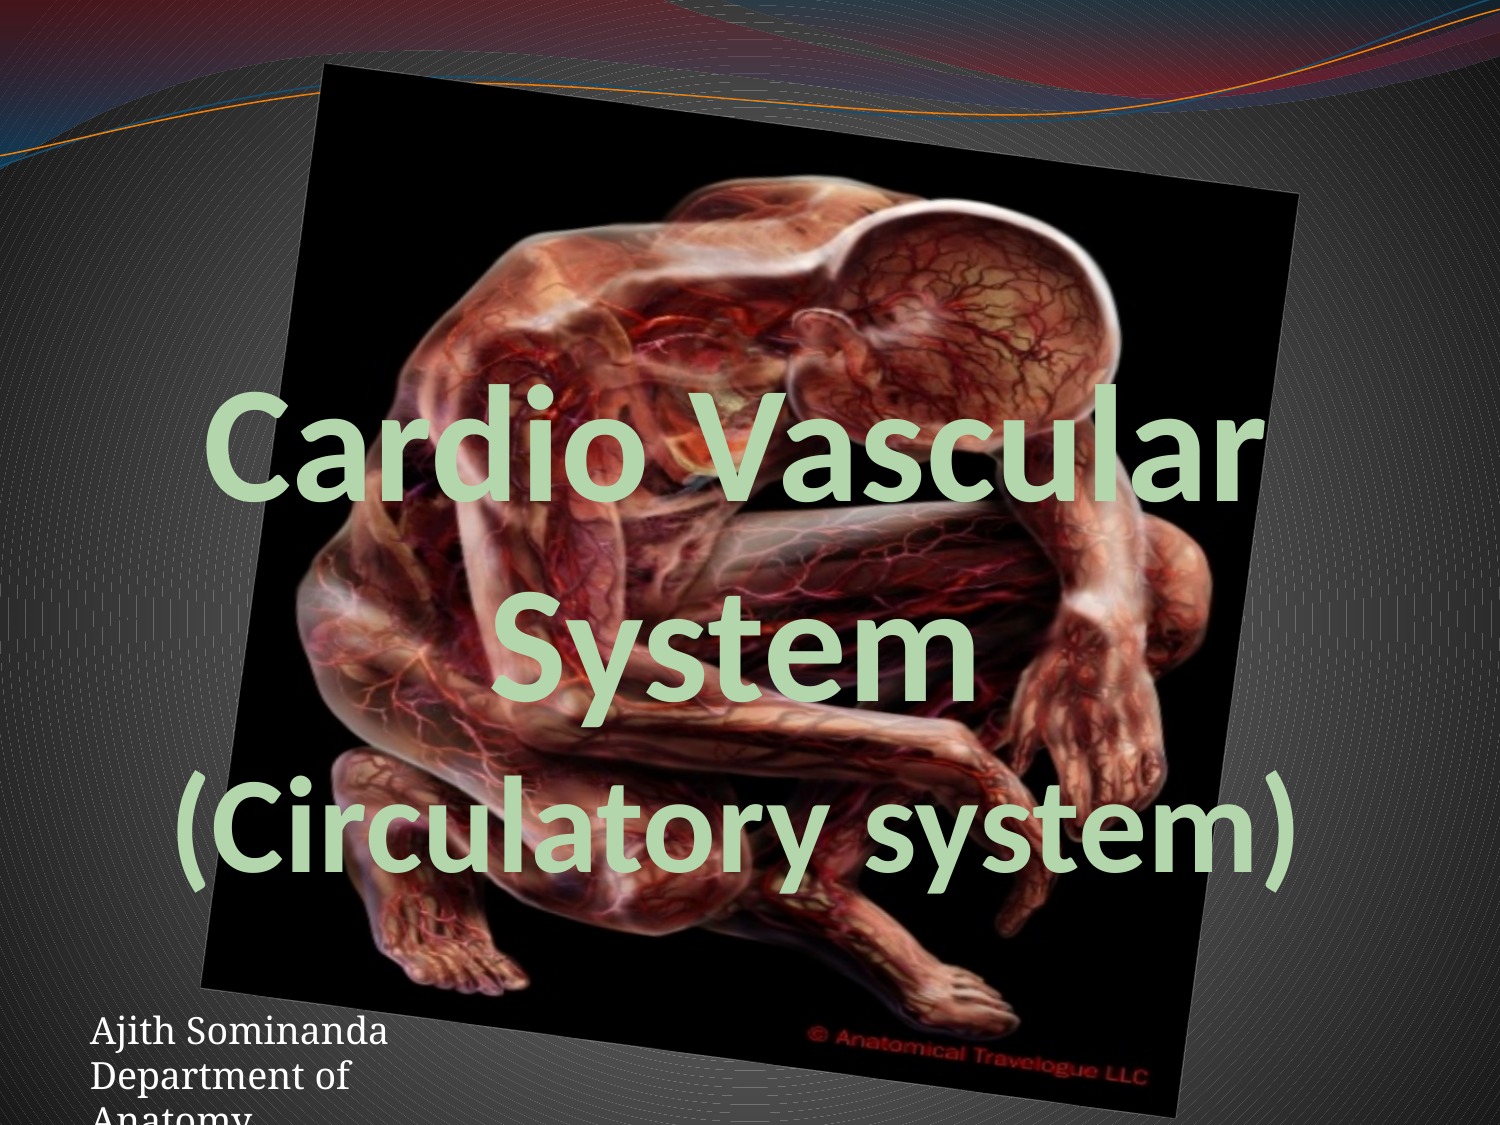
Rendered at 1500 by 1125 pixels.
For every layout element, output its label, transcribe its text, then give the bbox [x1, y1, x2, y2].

title Cardio Vascular System (Circulatory system) [1247, 149, 1450, 900]
title Cardio Vascular System (Circulatory system) [24, 149, 251, 900]
text_box Ajith Sominanda Department of Anatomy [74, 999, 513, 1125]
picture [201, 64, 1243, 1118]
